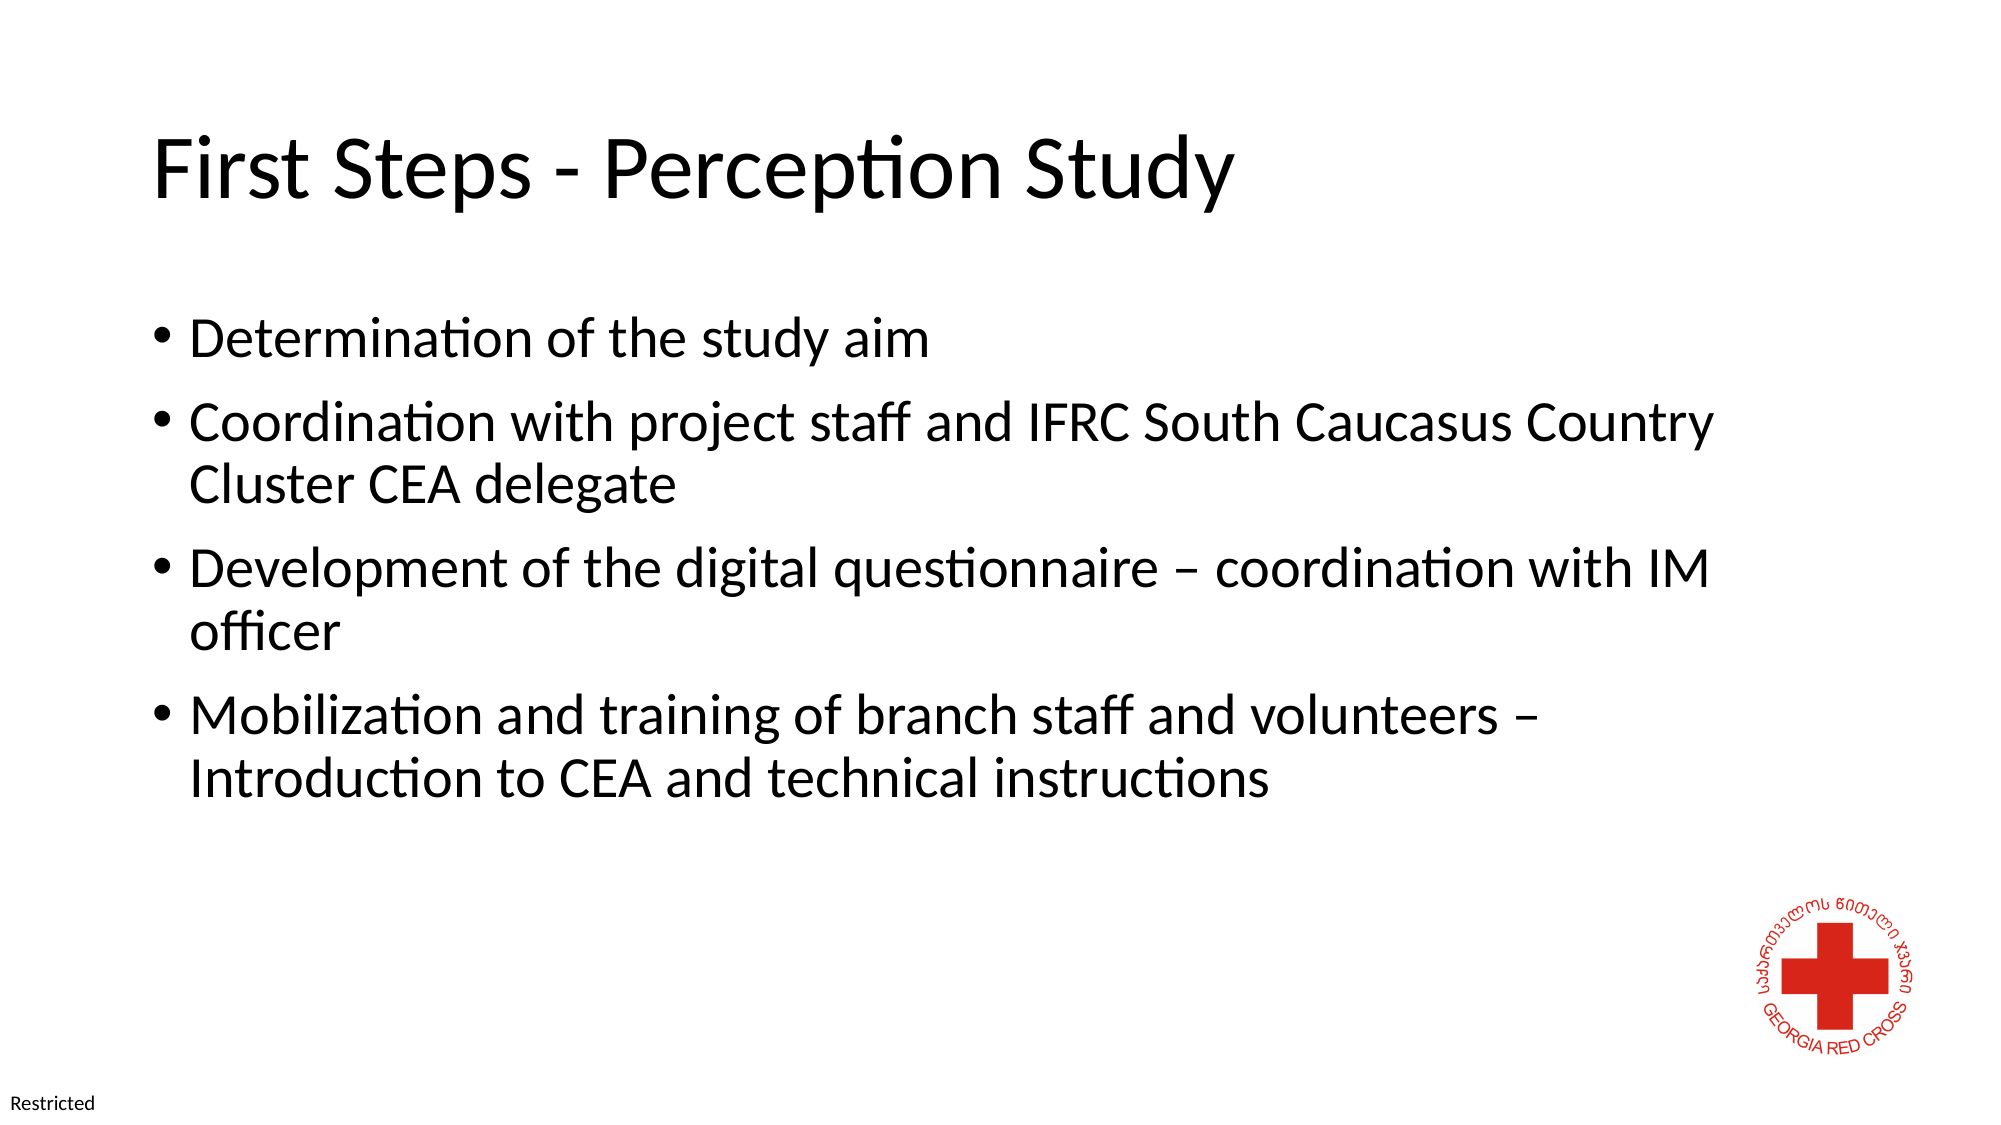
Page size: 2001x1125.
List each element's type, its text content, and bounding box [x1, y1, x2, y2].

picture [1749, 891, 1920, 1061]
title First Steps - Perception Study [137, 59, 1863, 278]
list Determination of the study aim Coordination with project staff and IFRC South Caucasus Country Cluster CEA delegate Development of the digital questionnaire – coordination with IM officer Mobilization and training of branch staff and volunteers – Introduction to CEA and technical instructions [137, 299, 1863, 1014]
